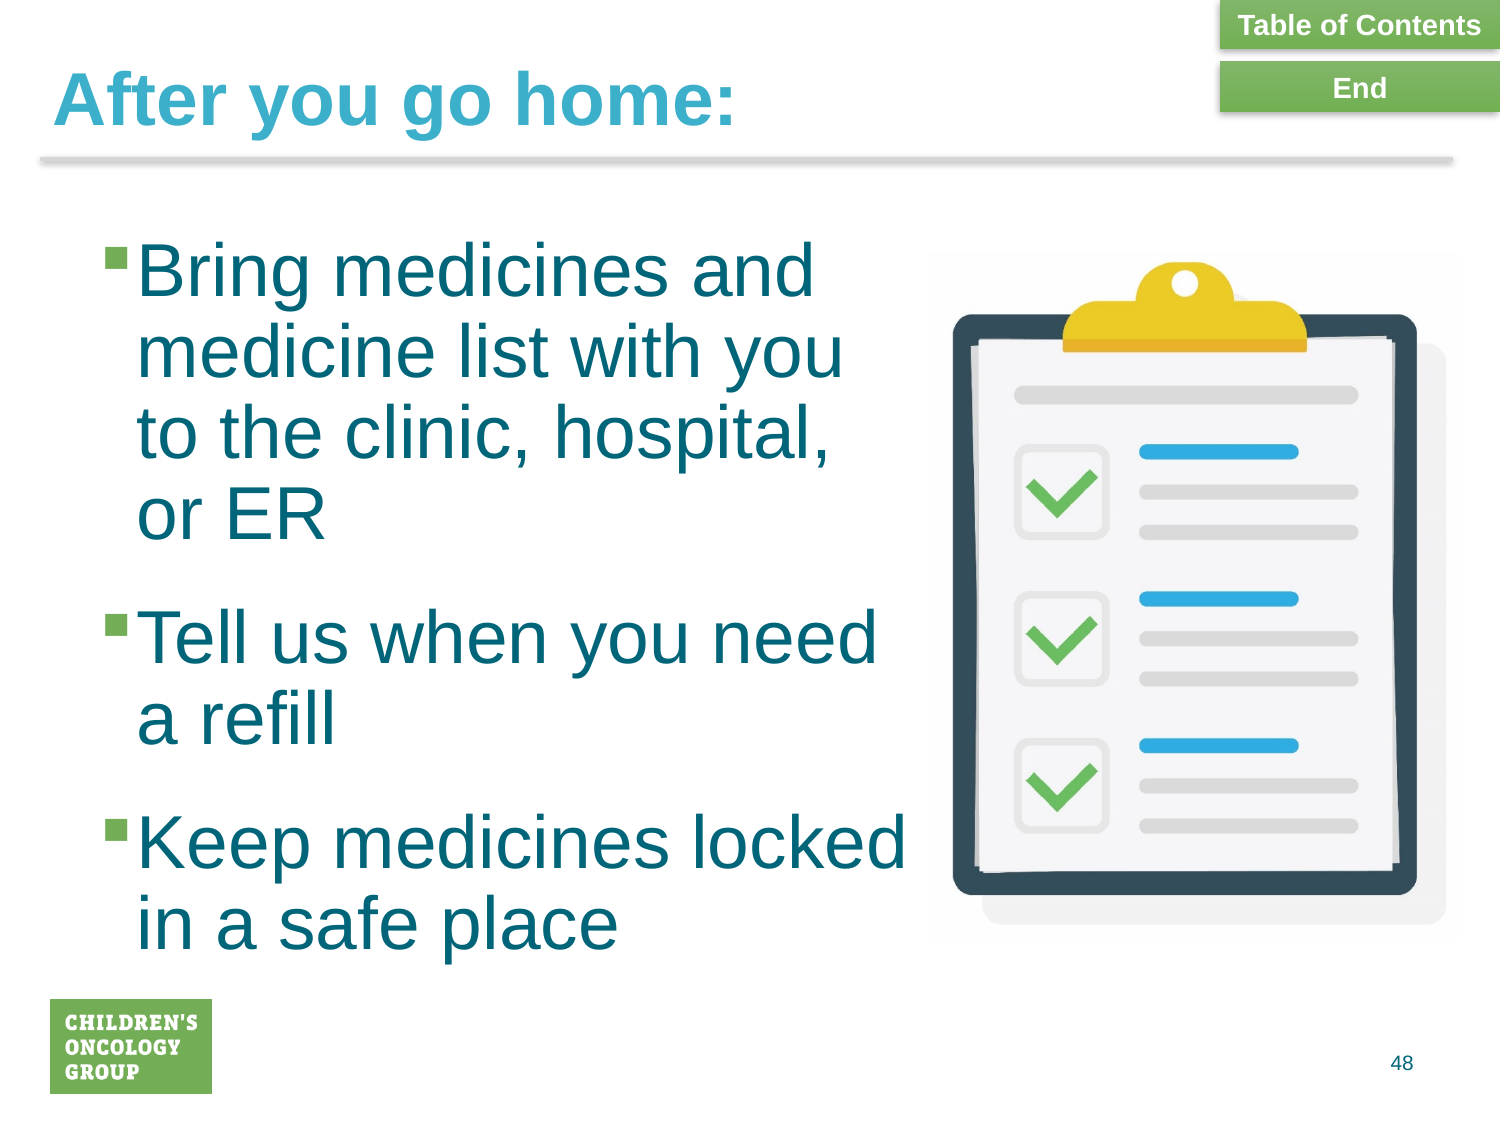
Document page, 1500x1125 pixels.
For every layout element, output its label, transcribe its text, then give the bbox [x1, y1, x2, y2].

text_box End [1220, 61, 1500, 112]
picture [50, 999, 212, 1094]
text_box Table of Contents [1220, 0, 1500, 49]
list Bring medicines and medicine list with you to the clinic, hospital, or ER Tell us when you need a refill Keep medicines locked in a safe place [37, 224, 928, 967]
picture [927, 252, 1459, 939]
text_box After you go home: [37, 53, 1444, 149]
